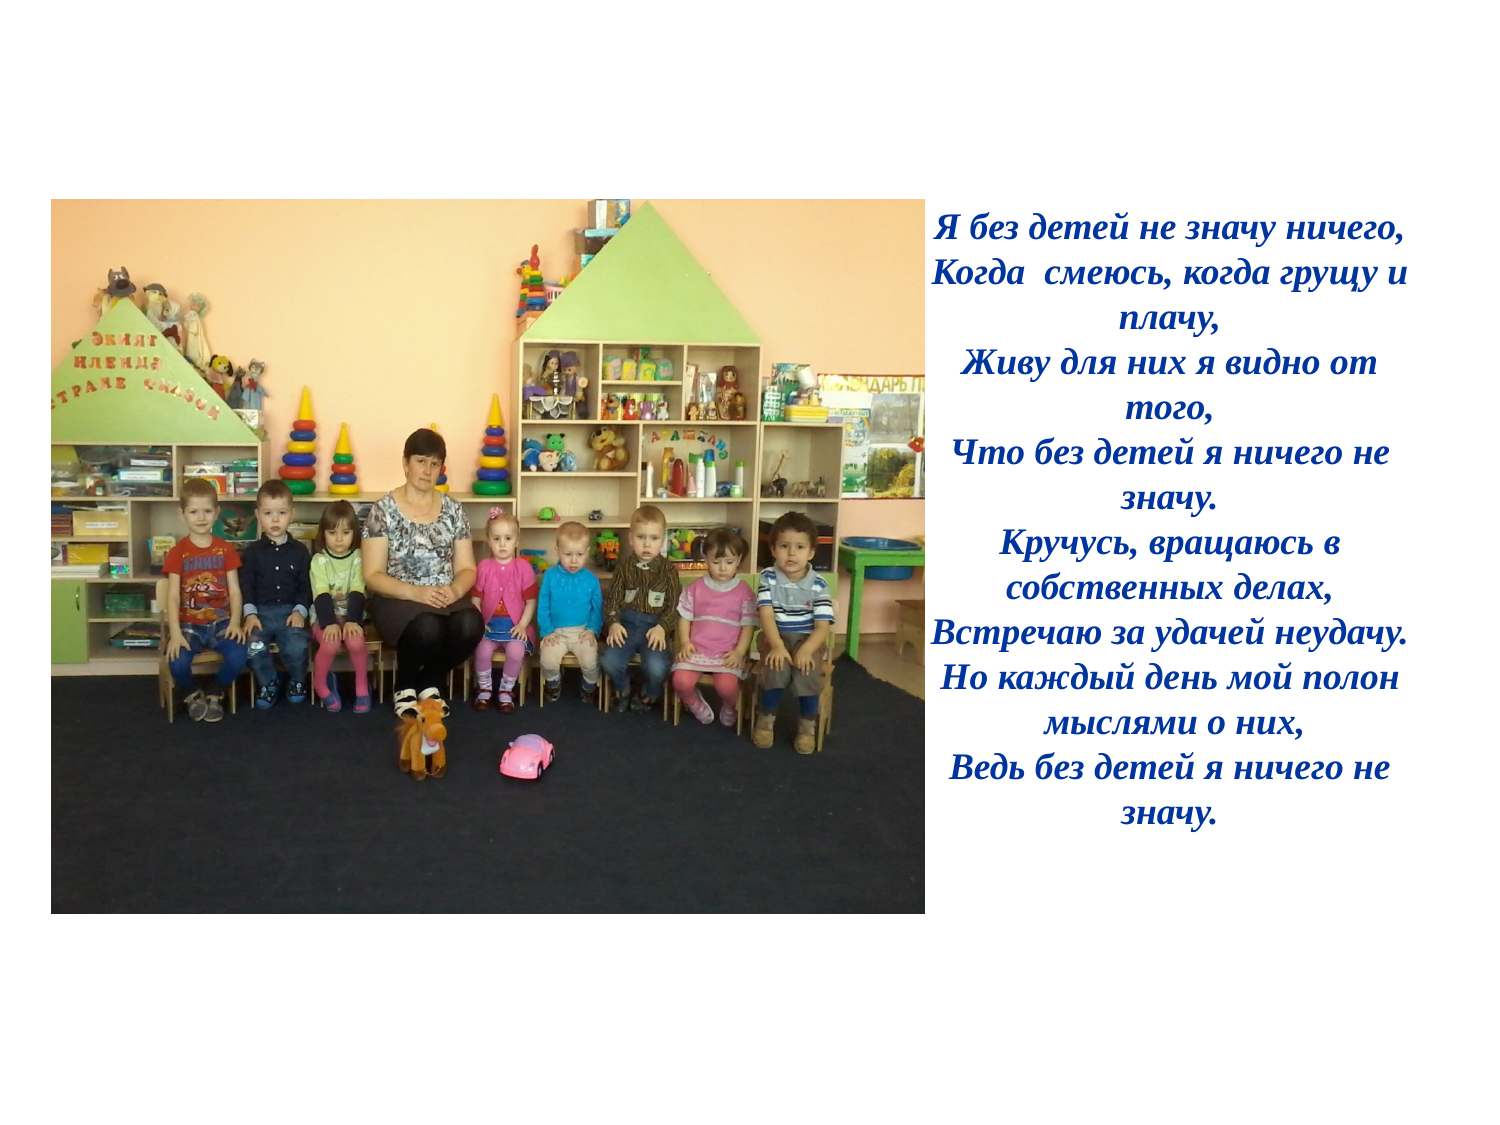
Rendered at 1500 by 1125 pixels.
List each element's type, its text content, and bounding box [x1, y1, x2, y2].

title Я без детей не значу ничего, Когда смеюсь, когда грущу и плачу, Живу для них я видно от того, Что без детей я ничего не значу. Кручусь, вращаюсь в собственных делах, Встречаю за удачей неудачу. Но каждый день мой полон мыслями о них, Ведь без детей я ничего не значу. [915, 184, 1425, 941]
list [51, 199, 925, 915]
